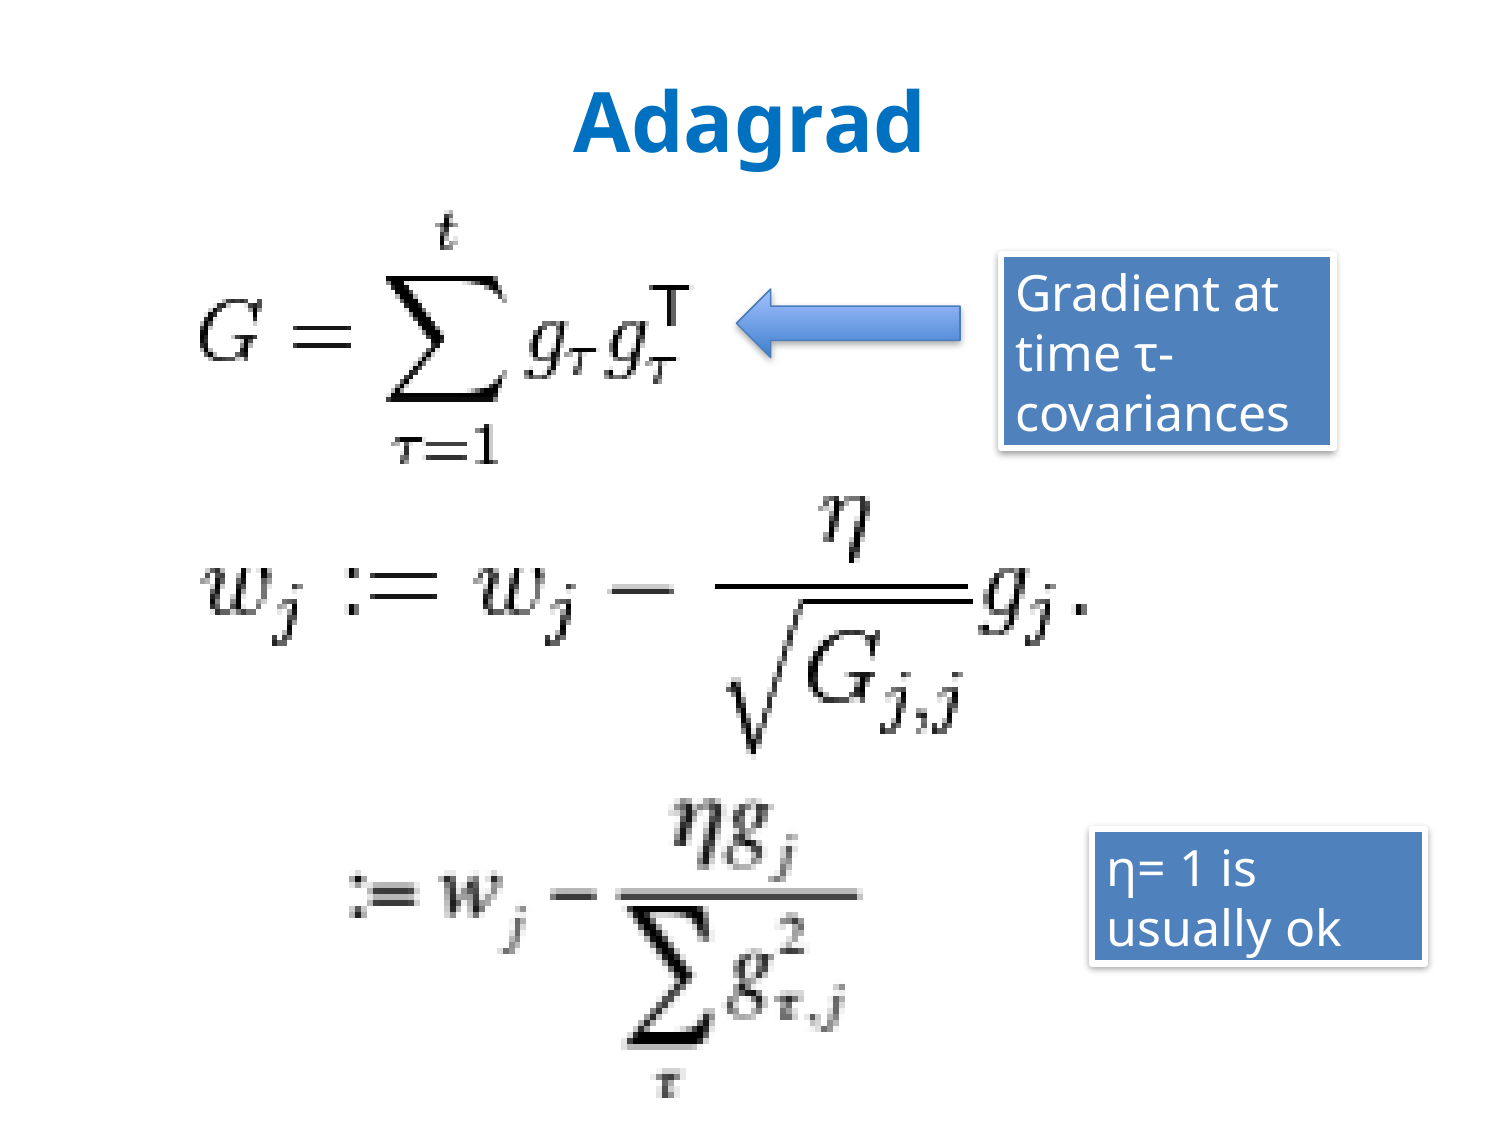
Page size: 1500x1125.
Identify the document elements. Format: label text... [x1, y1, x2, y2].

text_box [338, 756, 864, 1105]
picture [199, 496, 1088, 760]
text_box Gradient at time τ- covariances [998, 251, 1337, 451]
picture [199, 209, 695, 469]
title Adagrad [75, 45, 1425, 194]
text_box η= 1 is usually ok [1089, 826, 1428, 967]
text_box [735, 288, 961, 359]
